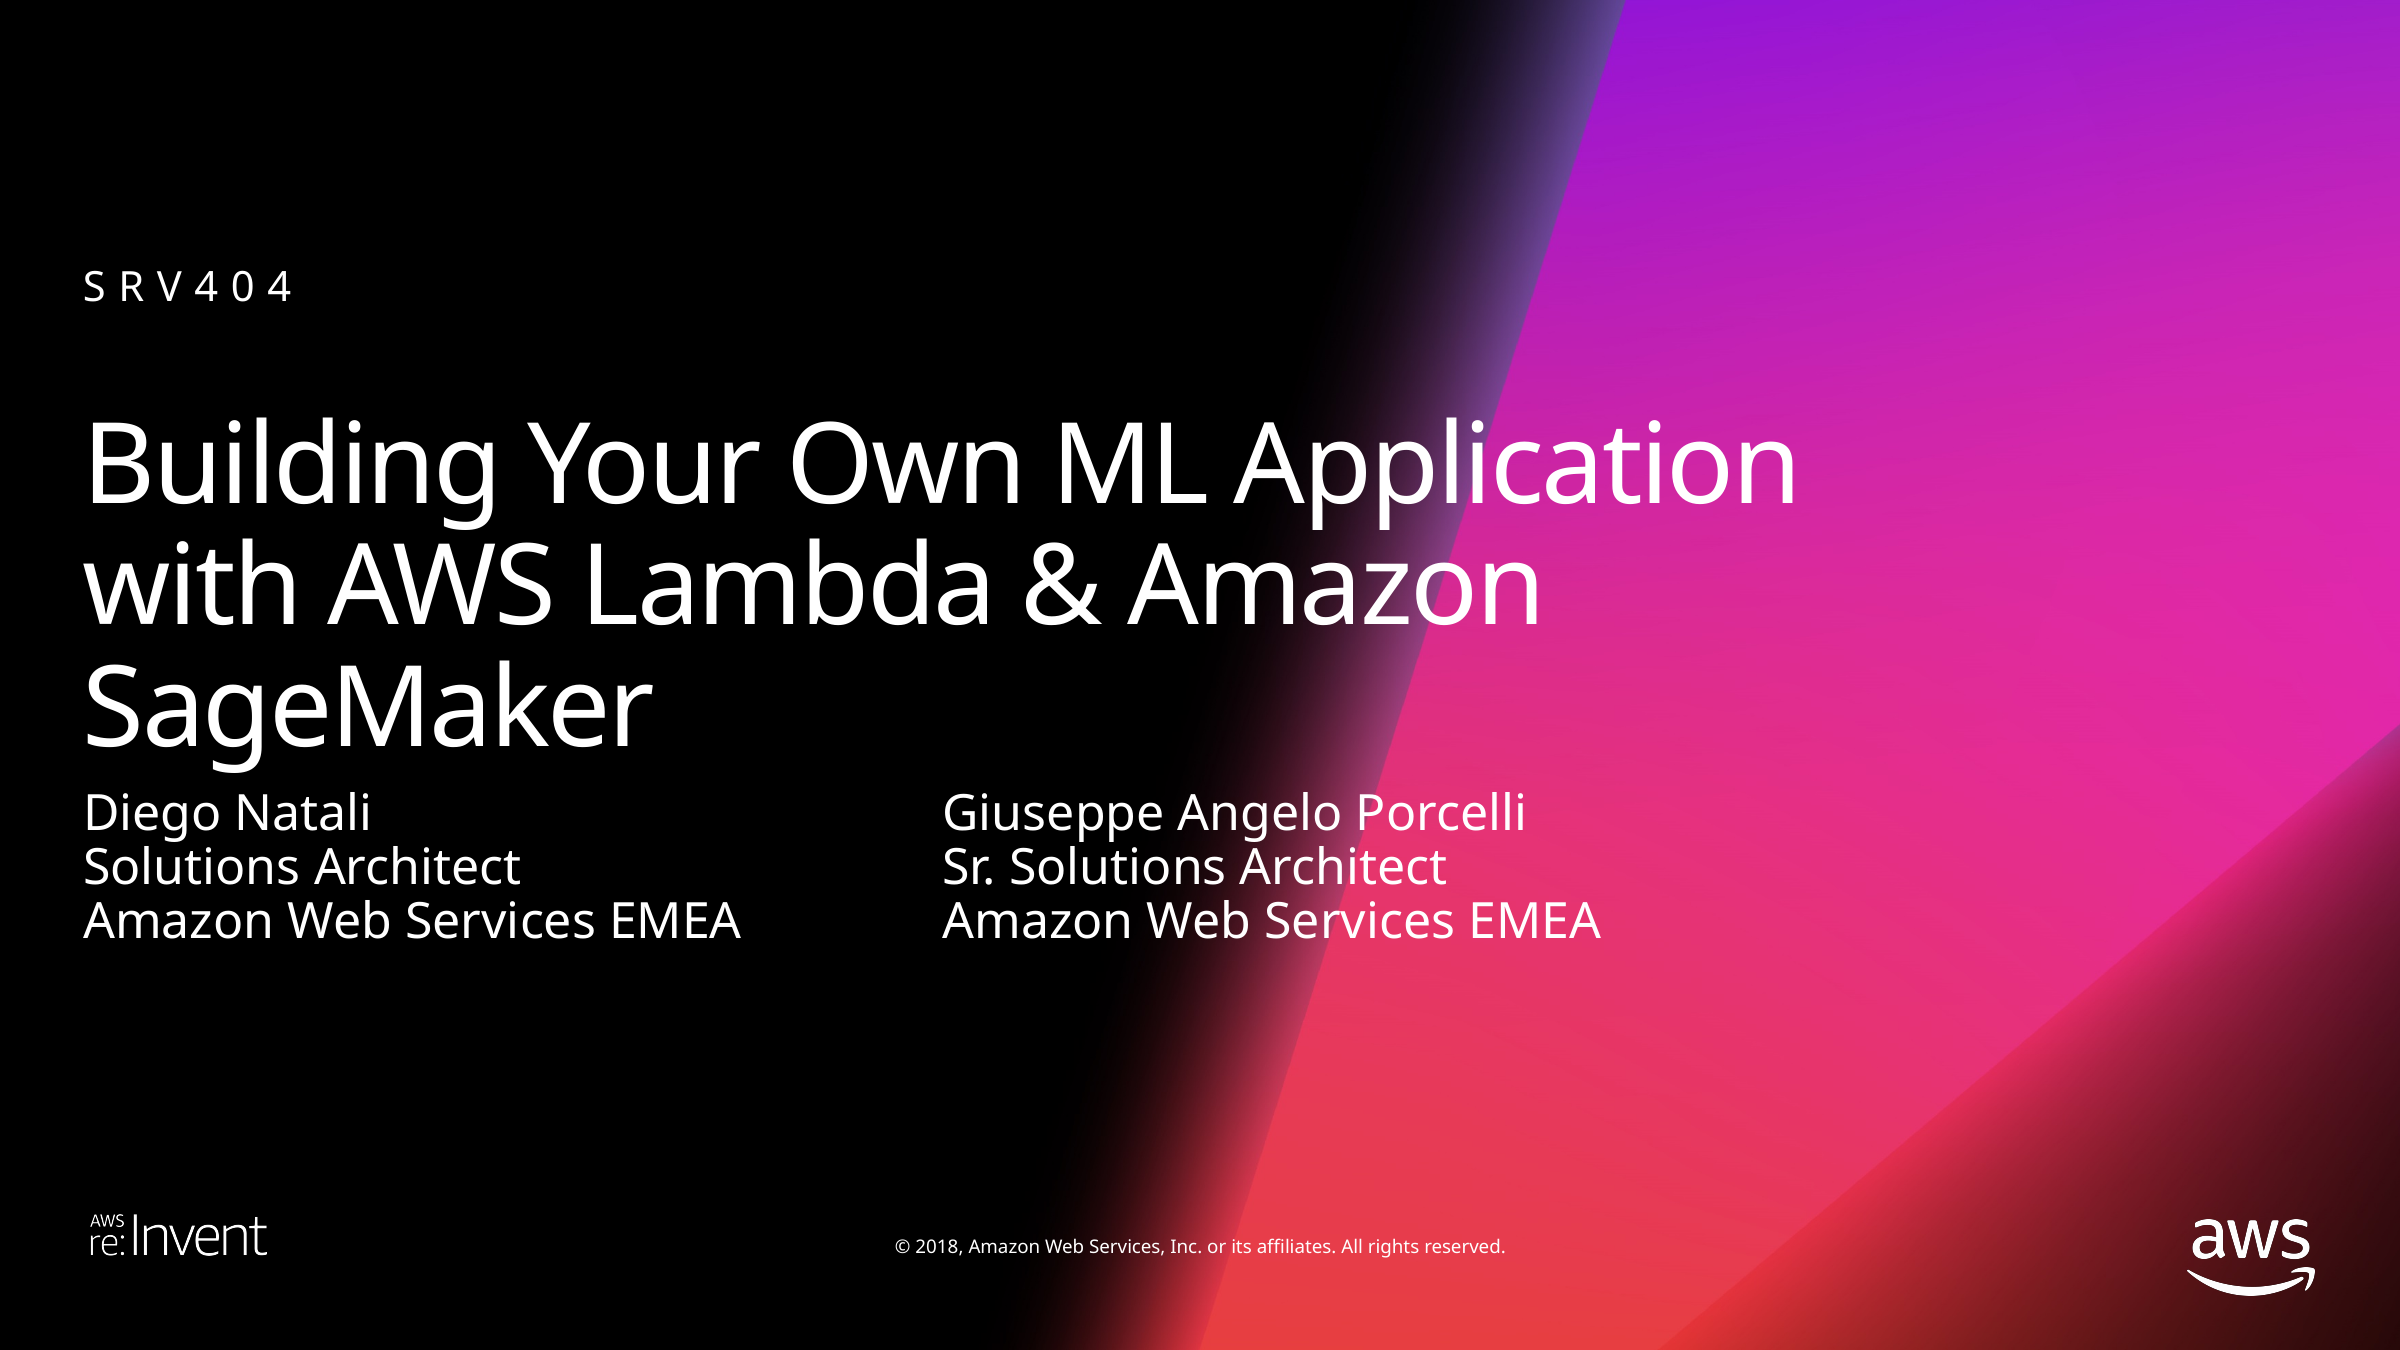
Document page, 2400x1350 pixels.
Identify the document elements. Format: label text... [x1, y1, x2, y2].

list Diego Natali Solutions Architect Amazon Web Services EMEA [53, 763, 912, 990]
list SRV404 [52, 241, 1769, 336]
picture [90, 1214, 267, 1256]
list Giuseppe Angelo Porcelli Sr. Solutions Architect Amazon Web Services EMEA [912, 763, 1769, 990]
picture [949, 0, 2400, 1350]
title Building Your Own ML Application with AWS Lambda & Amazon SageMaker [52, 382, 1948, 686]
